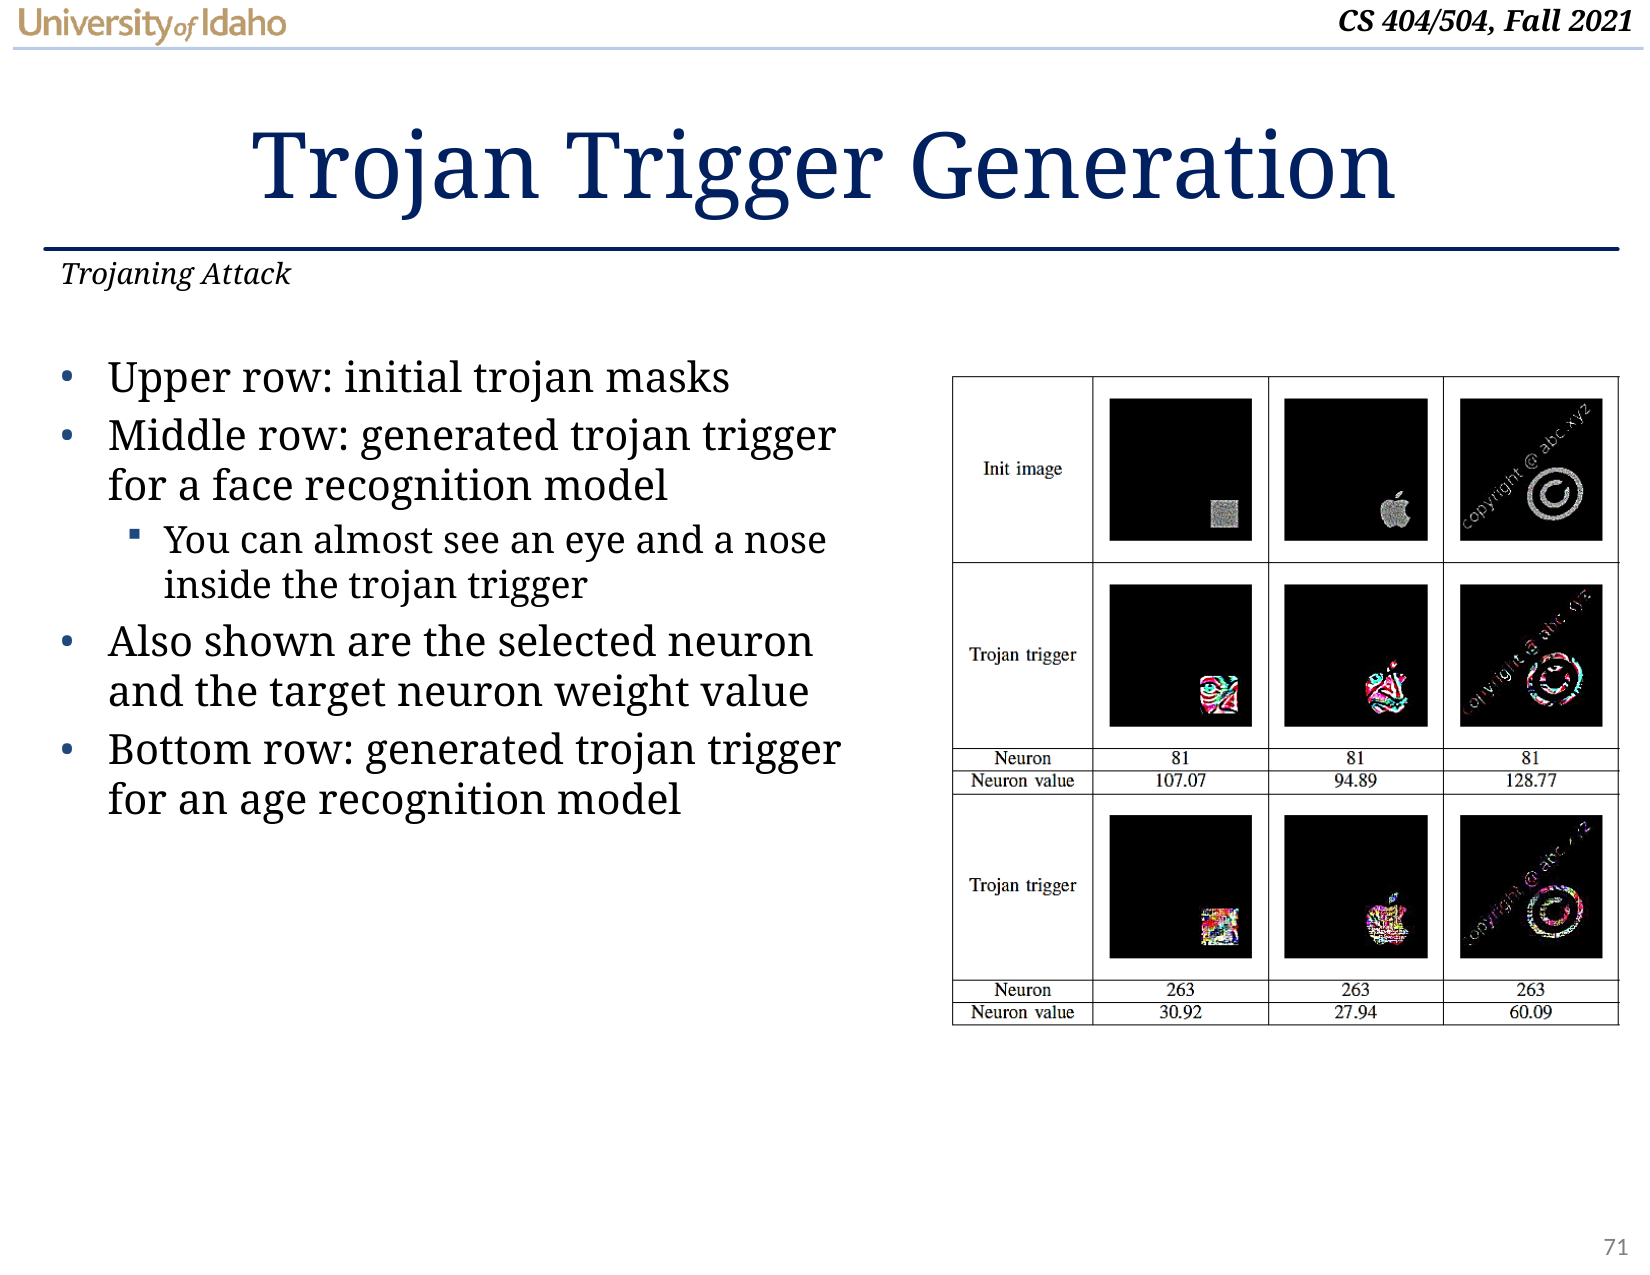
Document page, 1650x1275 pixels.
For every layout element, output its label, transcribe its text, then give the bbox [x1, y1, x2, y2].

list Trojaning Attack [45, 247, 1062, 306]
title Trojan Trigger Generation [0, 75, 1650, 248]
picture [19, 8, 286, 46]
picture [942, 365, 1635, 1029]
list Upper row: initial trojan masks Middle row: generated trojan trigger for a face recognition model You can almost see an eye and a nose inside the trojan trigger Also shown are the selected neuron and the target neuron weight value Bottom row: generated trojan trigger for an age recognition model [45, 342, 896, 1224]
